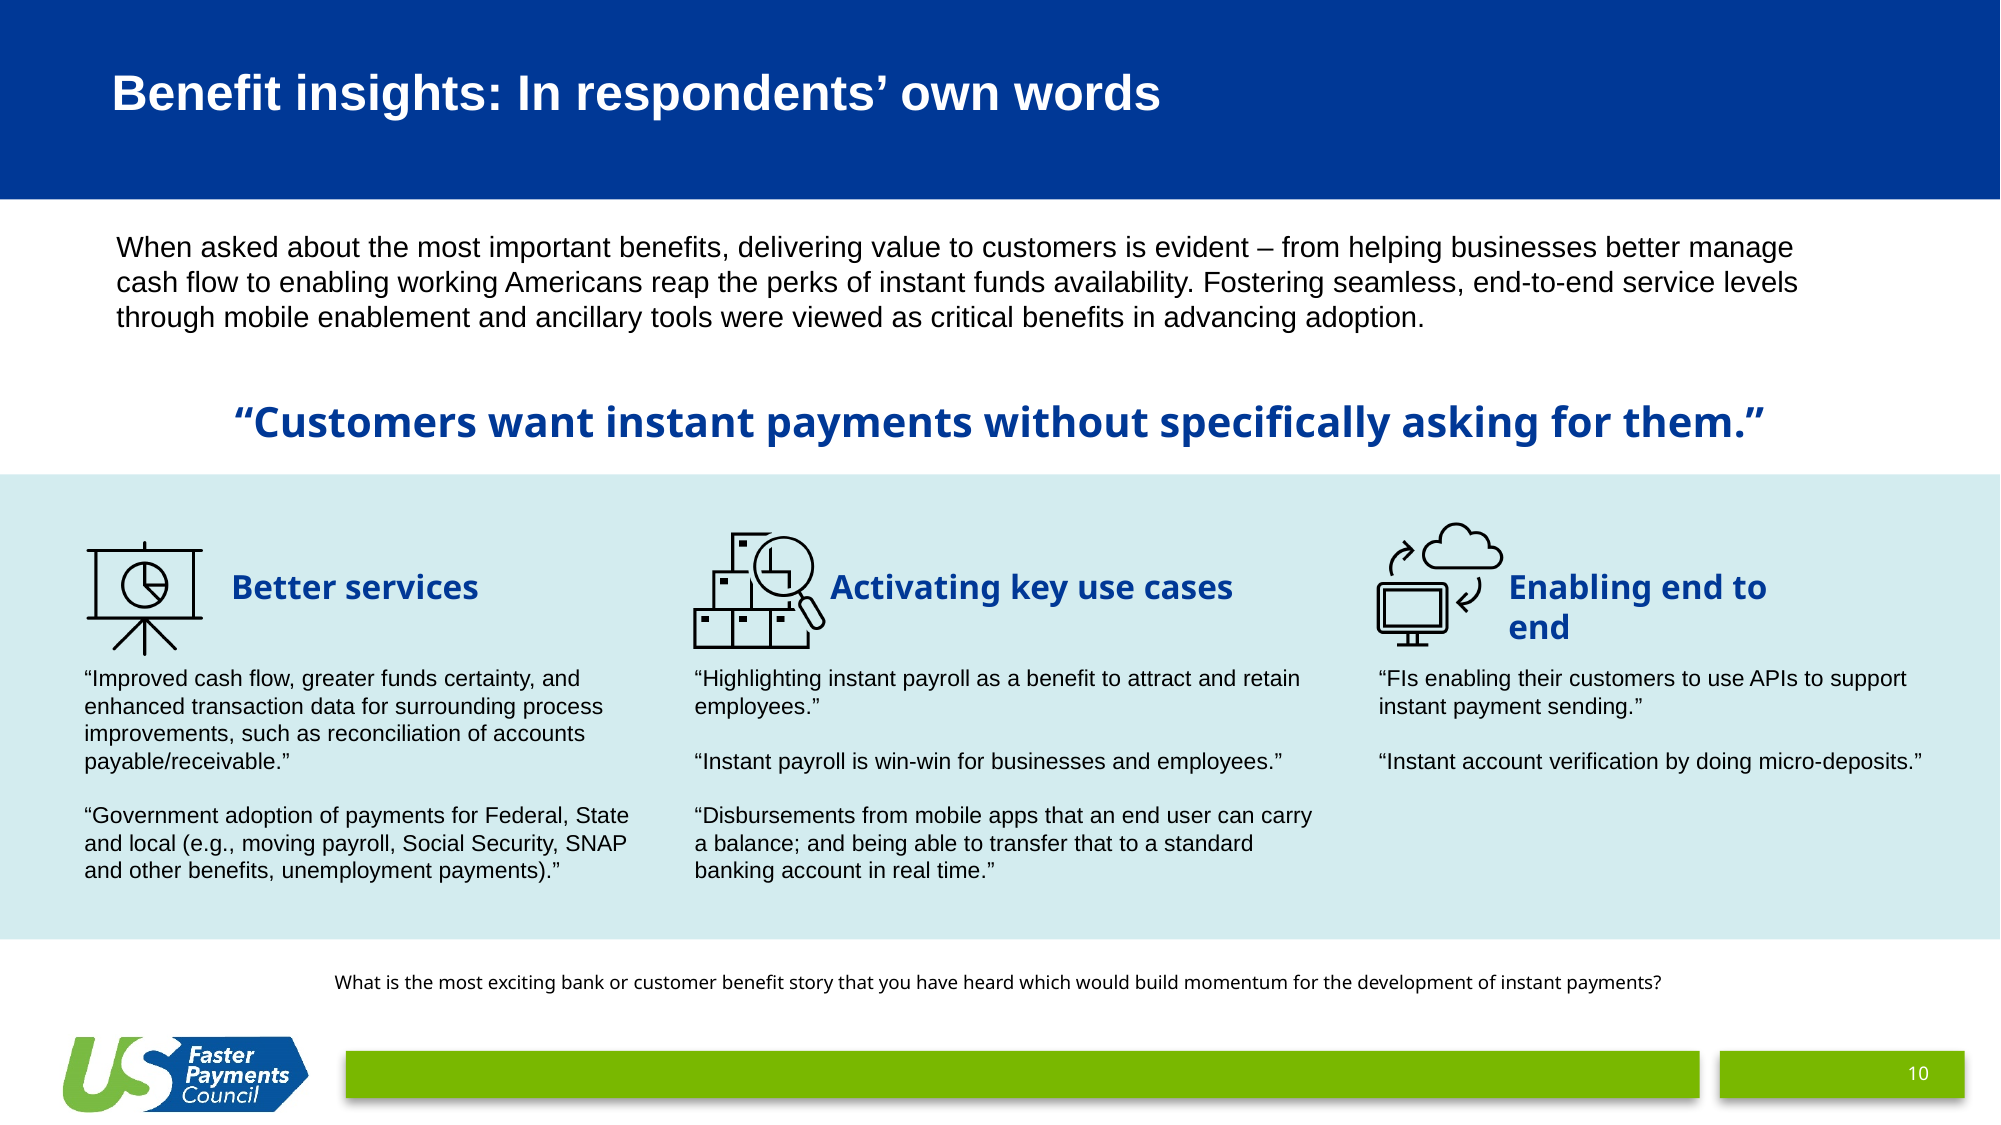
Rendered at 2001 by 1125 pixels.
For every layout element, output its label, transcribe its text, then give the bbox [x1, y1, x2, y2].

text_box “FIs enabling their customers to use APIs to support instant payment sending.​” “Instant account verification by doing micro-deposits.”​ [1363, 656, 1939, 782]
picture [69, 522, 220, 673]
text_box What is the most exciting bank or customer benefit story that you have heard which would build momentum for the development of instant payments? [0, 963, 2000, 1001]
text_box When asked about the most important benefits, delivering value to customers is evident – from helping businesses better manage cash flow to enabling working Americans reap the perks of instant funds availability. Fostering seamless, end-to-end service levels through mobile enablement and ancillary tools were viewed as critical benefits in advancing adoption. [101, 220, 1848, 341]
picture [679, 514, 830, 666]
text_box Activating key use cases [838, 558, 1307, 614]
list Benefit insights: In respondents’ own words [96, 52, 1779, 164]
text_box [0, 471, 2000, 943]
text_box “Highlighting instant payroll as a benefit to attract and retain employees​.” “Instant payroll is win-win for businesses and employees.” “Disbursements from mobile apps that an end user can carry a balance; and being able to transfer that to a standard banking account in real time.” [679, 656, 1331, 891]
text_box “Customers want instant payments without specifically asking for them.” [0, 385, 2000, 456]
text_box Better services [225, 558, 495, 614]
text_box “Improved cash flow, greater funds certainty, and enhanced transaction data for surrounding process improvements, such as reconciliation of accounts payable/receivable.”​ “Government adoption of payments for Federal, State and local (e.g., moving payroll, Social Security, SNAP and other benefits, unemployment payments).” [69, 656, 649, 891]
text_box Enabling end to end [1522, 558, 1848, 654]
picture [59, 1034, 312, 1113]
picture [1363, 511, 1515, 663]
